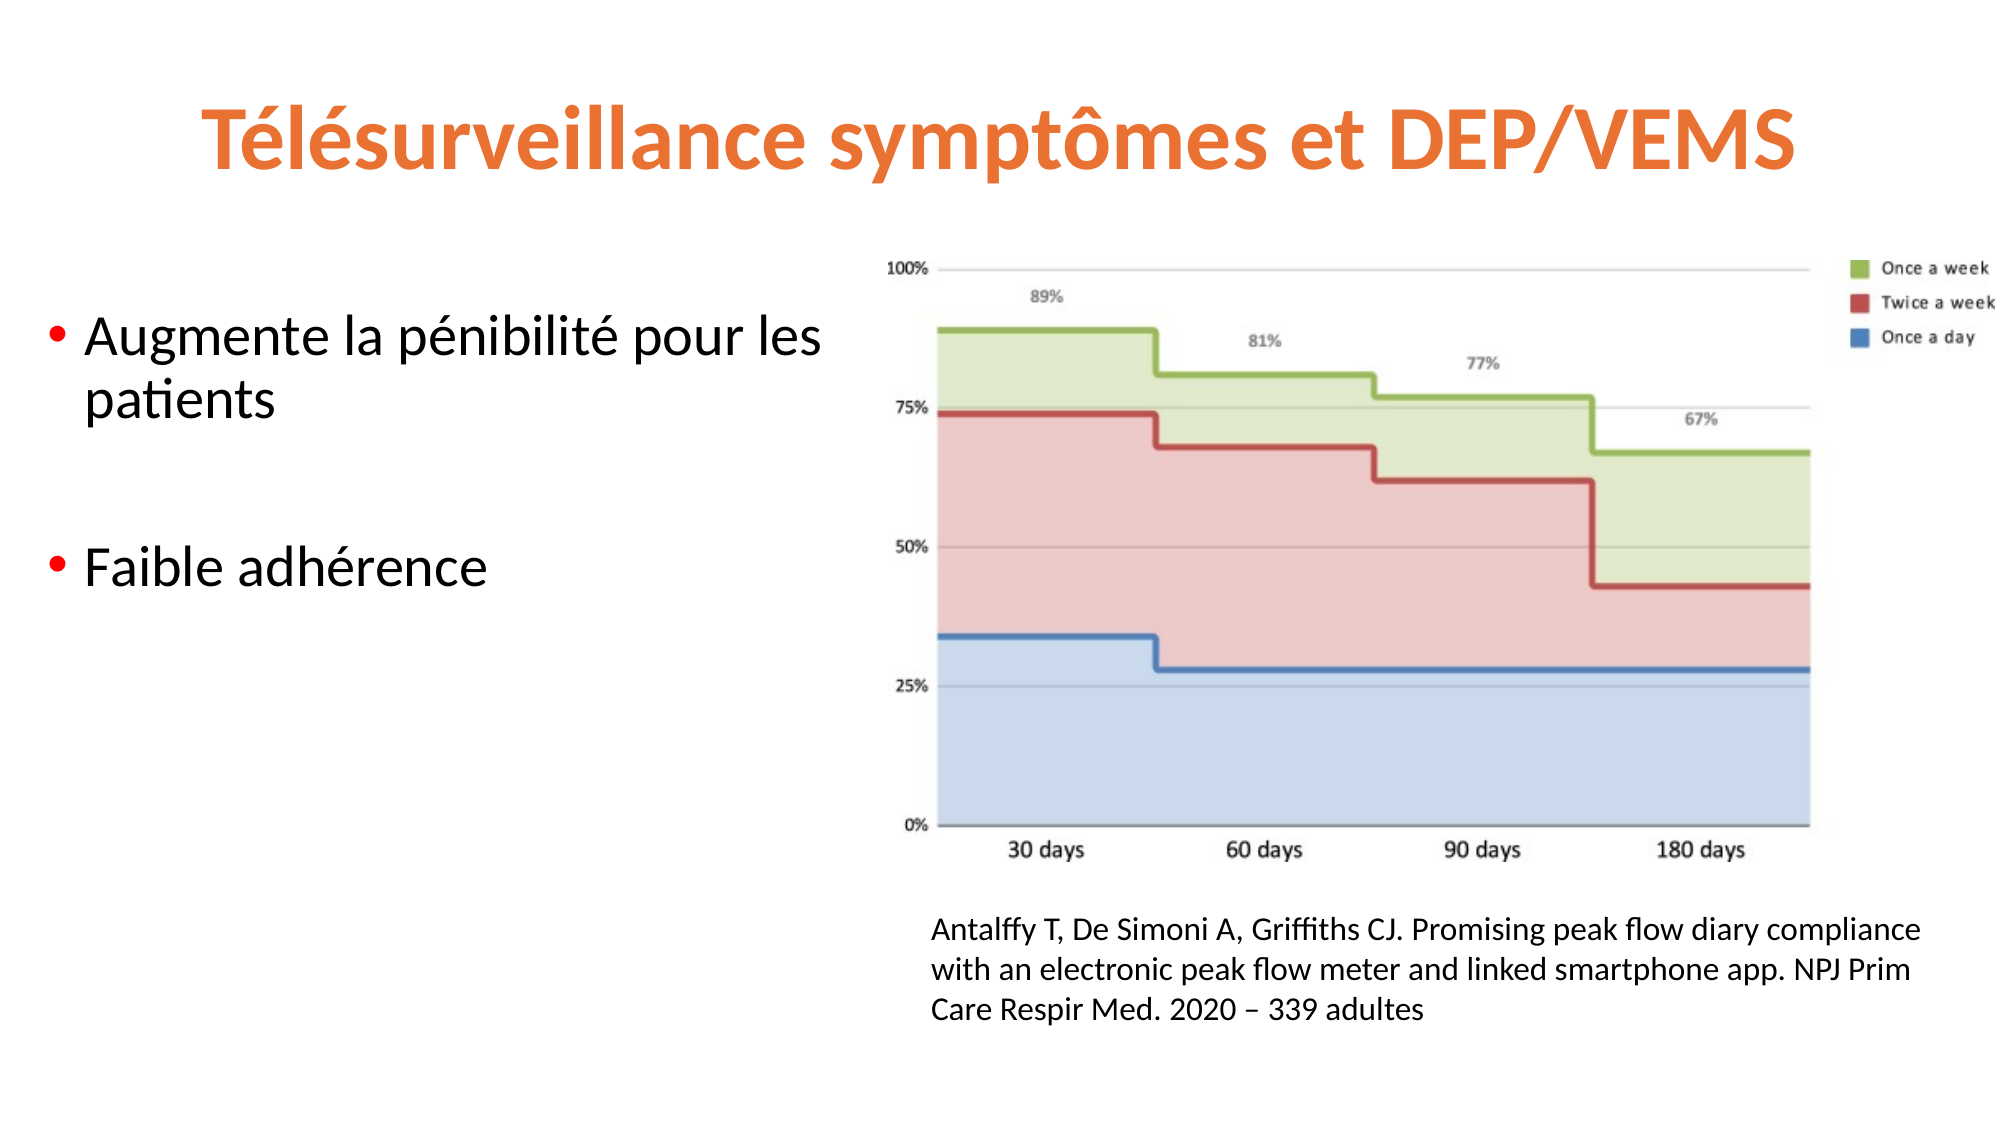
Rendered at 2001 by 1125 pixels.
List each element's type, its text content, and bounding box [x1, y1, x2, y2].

list Augmente la pénibilité pour les patients Faible adhérence [32, 297, 922, 1084]
title Télésurveillance symptômes et DEP/VEMS [137, 41, 1863, 238]
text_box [888, 259, 1996, 1038]
